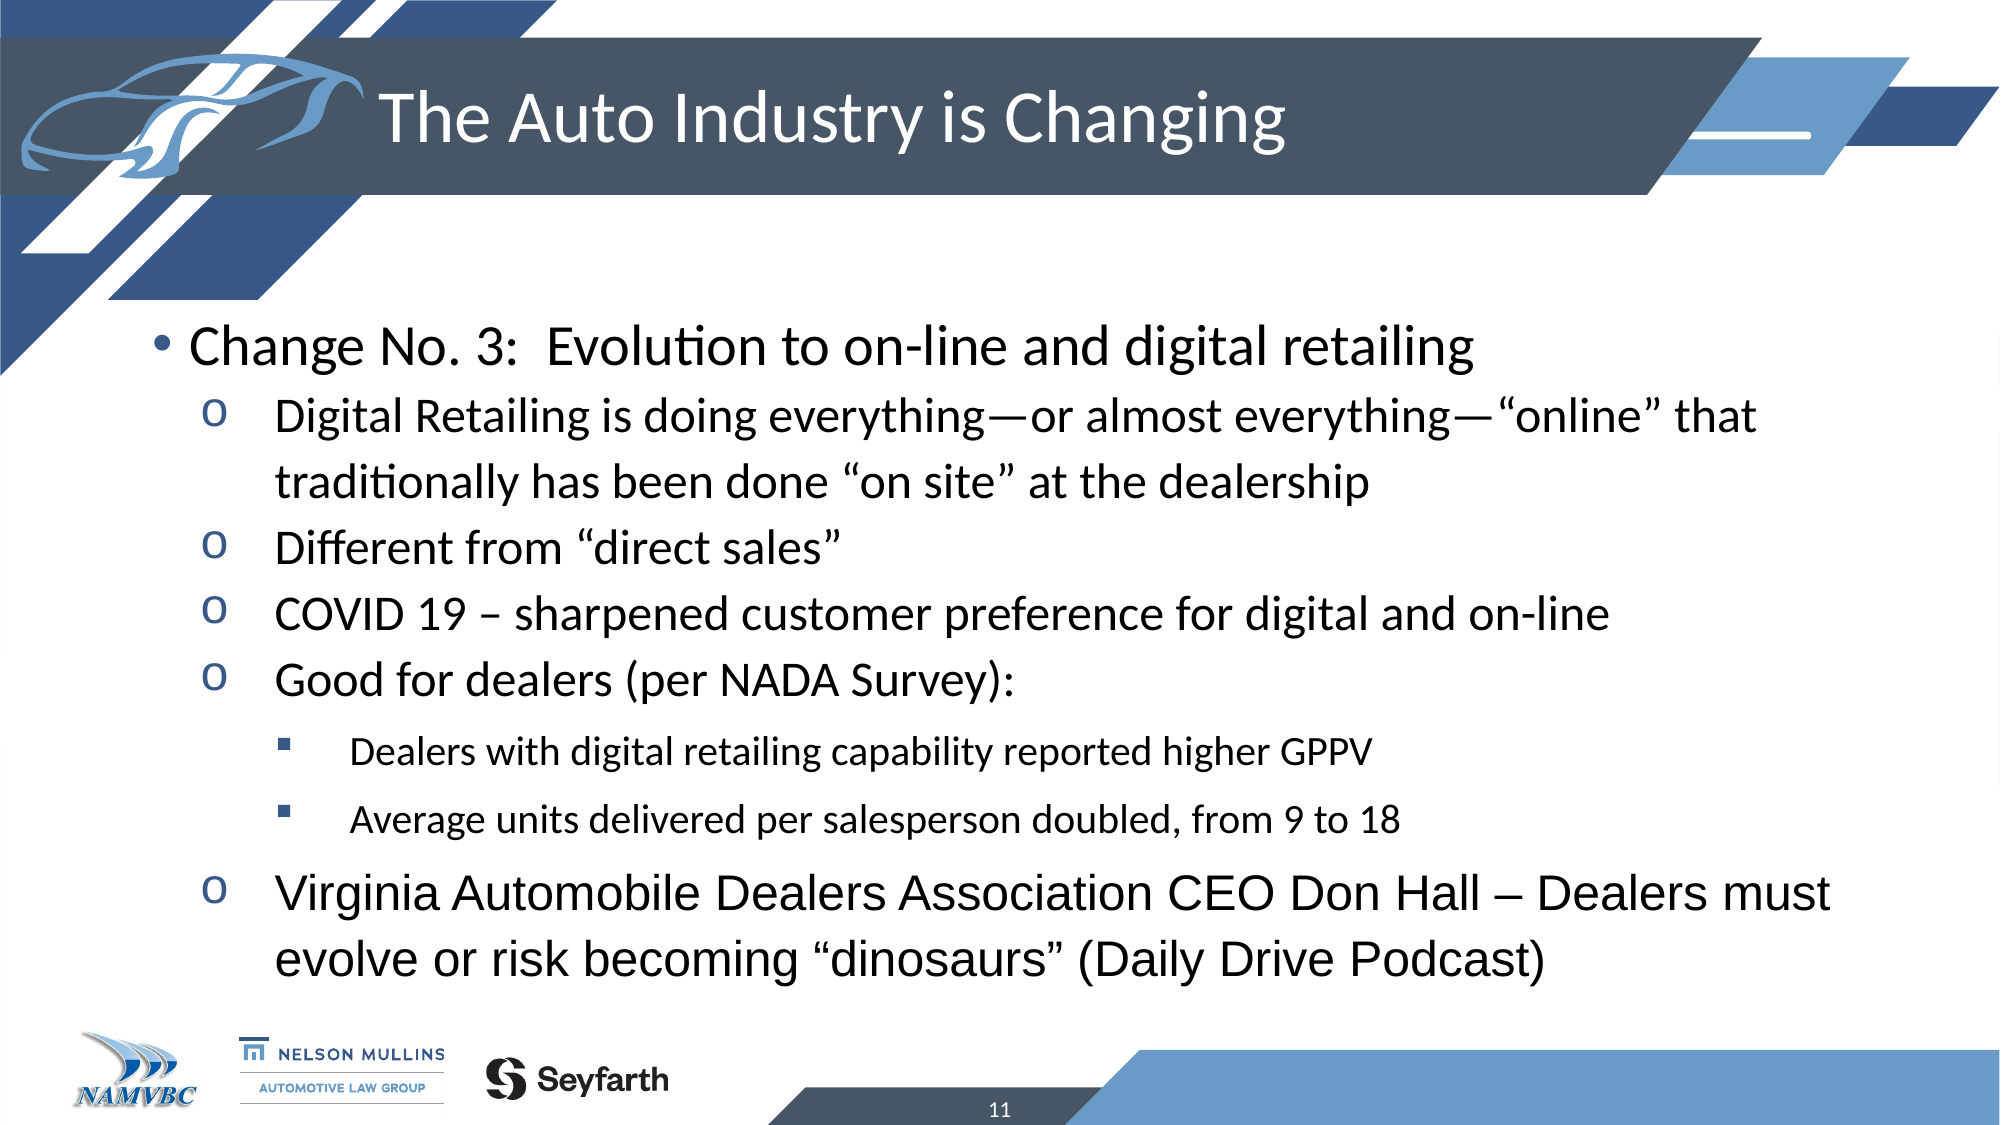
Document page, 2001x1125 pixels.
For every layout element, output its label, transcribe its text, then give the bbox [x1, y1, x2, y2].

list Change No. 3: Evolution to on-line and digital retailing Digital Retailing is doing everything—or almost everything—“online” that traditionally has been done “on site” at the dealership Different from “direct sales” COVID 19 – sharpened customer preference for digital and on-line Good for dealers (per NADA Survey): Dealers with digital retailing capability reported higher GPPV Average units delivered per salesperson doubled, from 9 to 18 Virginia Automobile Dealers Association CEO Don Hall – Dealers must evolve or risk becoming “dinosaurs” (Daily Drive Podcast) [137, 299, 1863, 1014]
picture [444, 1039, 710, 1125]
picture [70, 1027, 202, 1113]
slide_number 11 [907, 1087, 1093, 1125]
title The Auto Industry is Changing [363, 37, 1759, 199]
